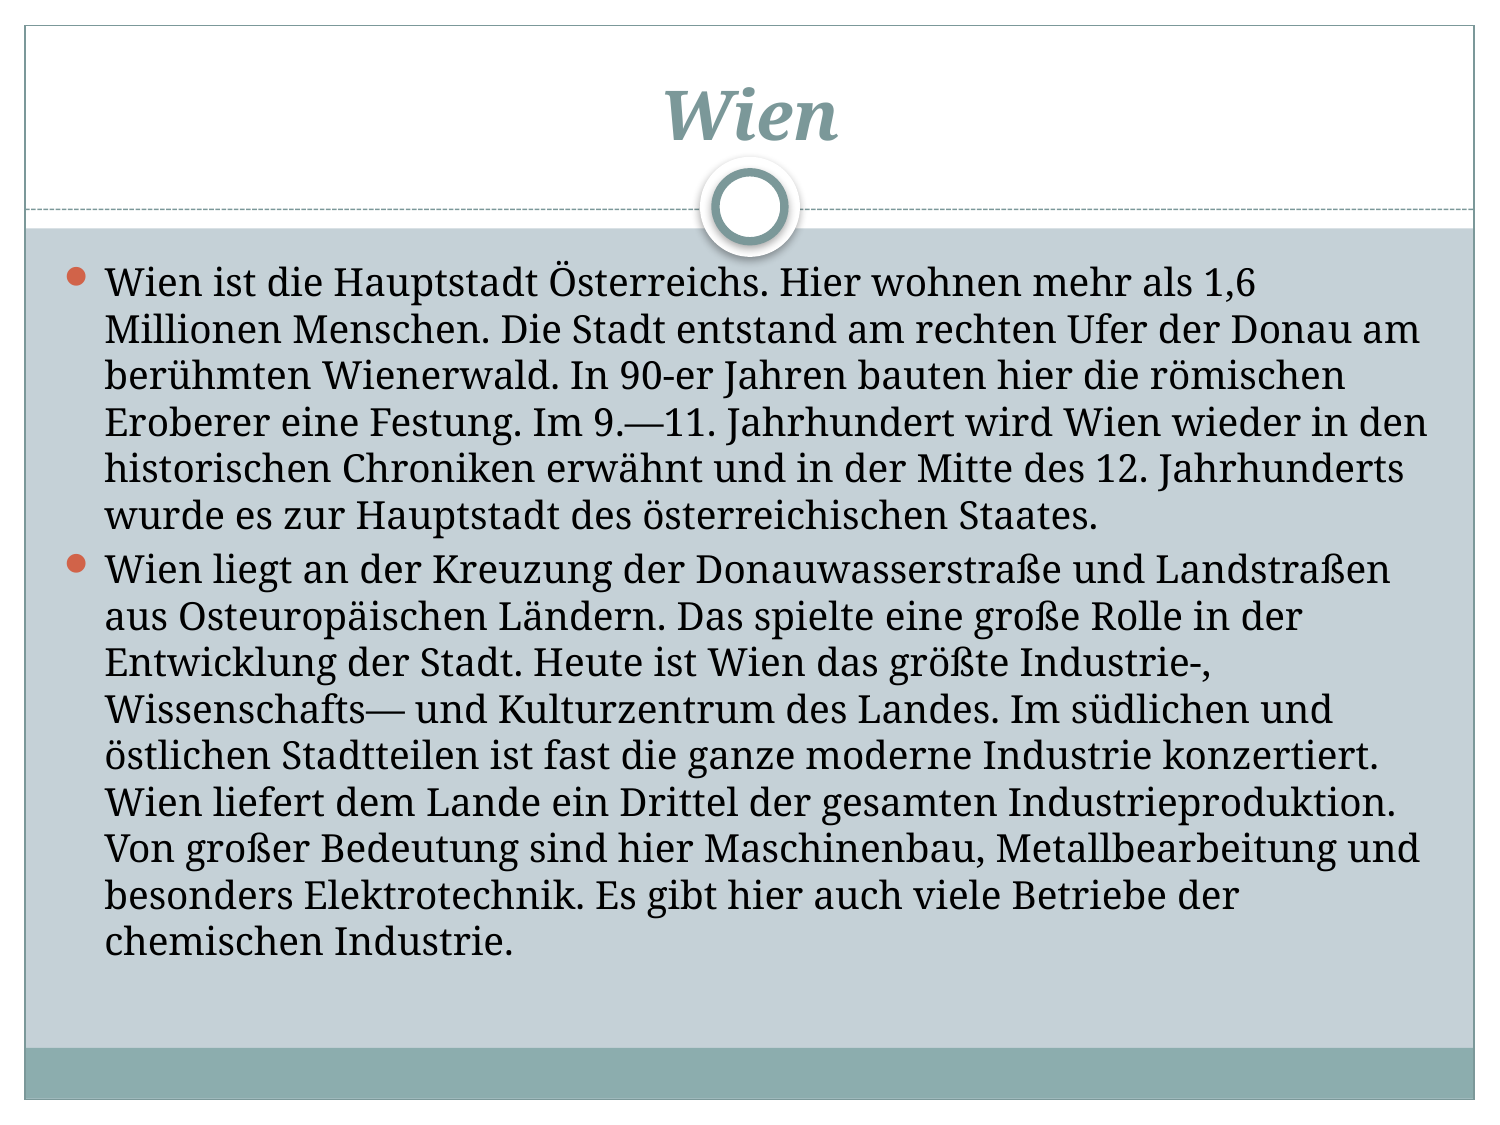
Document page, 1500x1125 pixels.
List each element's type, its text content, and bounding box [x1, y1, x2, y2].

list Wien ist die Hauptstadt Österreichs. Hier wohnen mehr als 1,6 Millionen Menschen. Die Stadt entstand am rechten Ufer der Donau am berühmten Wienerwald. In 90-er Jahren bauten hier die römischen Eroberer eine Festung. Im 9.—11. Jahrhundert wird Wien wieder in den historischen Chroniken erwähnt und in der Mitte des 12. Jahrhunderts wurde es zur Hauptstadt des österreichischen Staates. Wien liegt an der Kreuzung der Donauwasserstraße und Landstraßen aus Osteuropäischen Ländern. Das spielte eine große Rolle in der Entwicklung der Stadt. Heute ist Wien das größte Industrie-, Wissenschafts— und Kulturzentrum des Landes. Im südlichen und östlichen Stadtteilen ist fast die ganze moderne Industrie konzertiert. Wien liefert dem Lande ein Drittel der gesamten Industrieproduktion. Von großer Bedeutung sind hier Maschinenbau, Metallbearbeitung und besonders Elektrotechnik. Es gibt hier auch viele Betriebe der chemischen Industrie. [49, 250, 1445, 1001]
title Wien [49, 37, 1450, 162]
